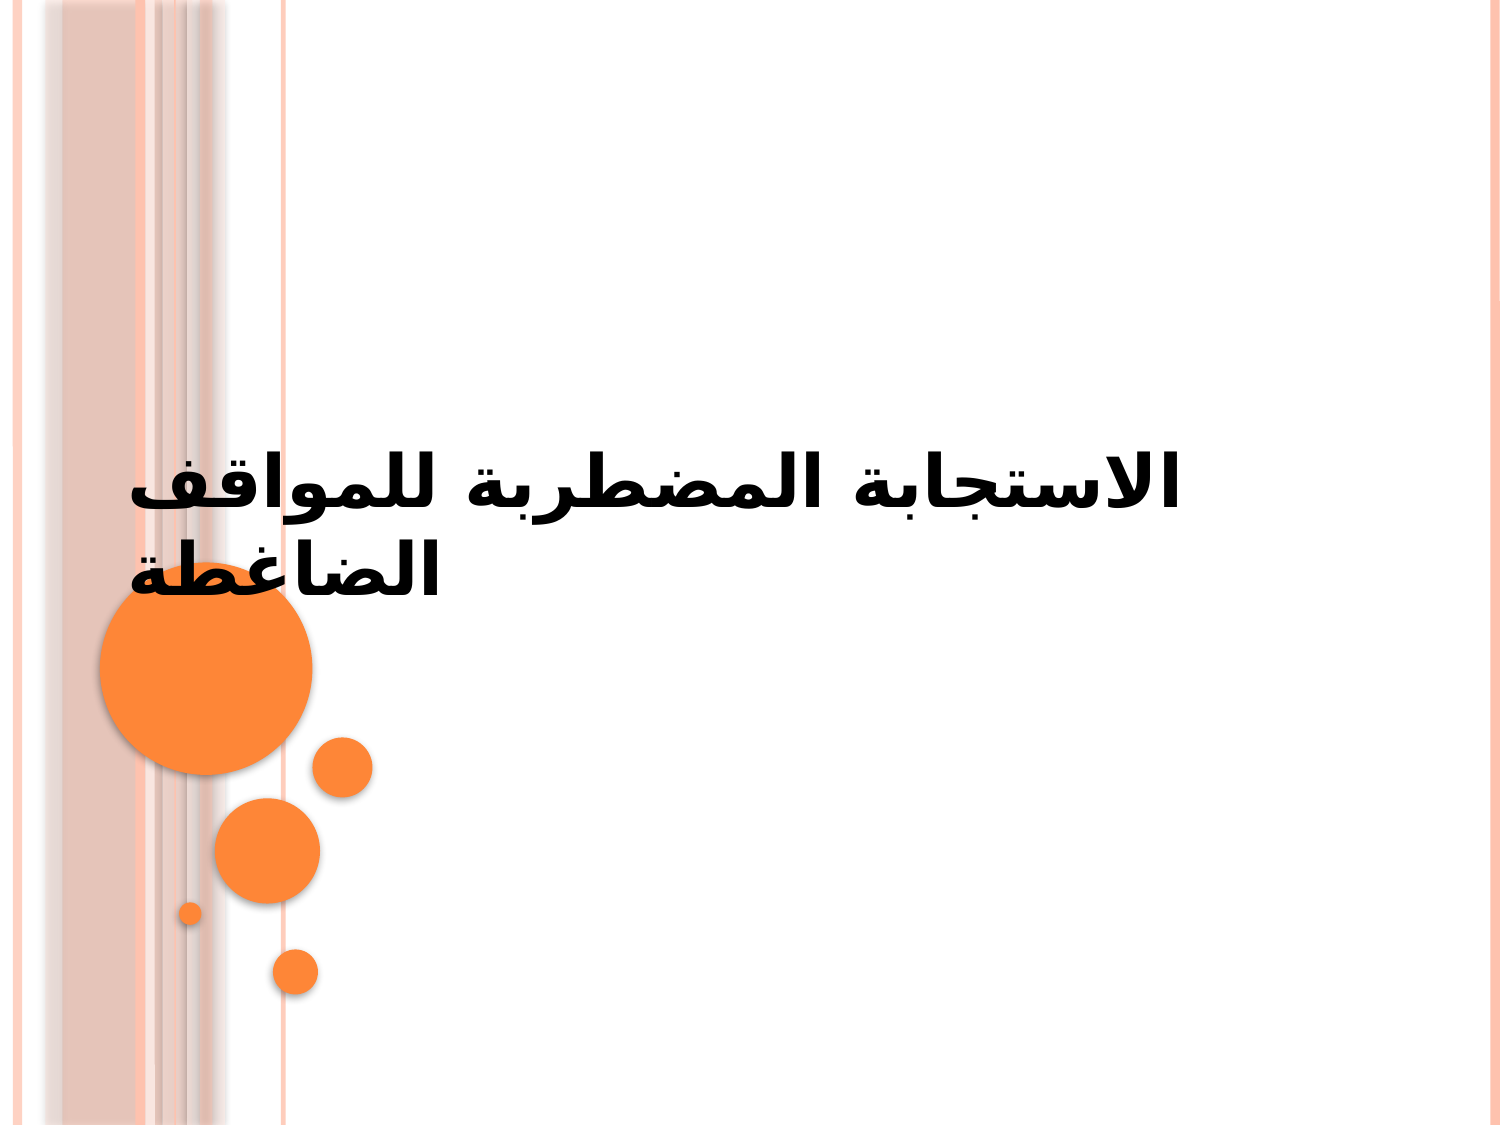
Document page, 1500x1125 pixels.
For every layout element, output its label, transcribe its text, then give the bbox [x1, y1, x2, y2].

title الاستجابة المضطربة للمواقف الضاغطة [112, 425, 1388, 667]
